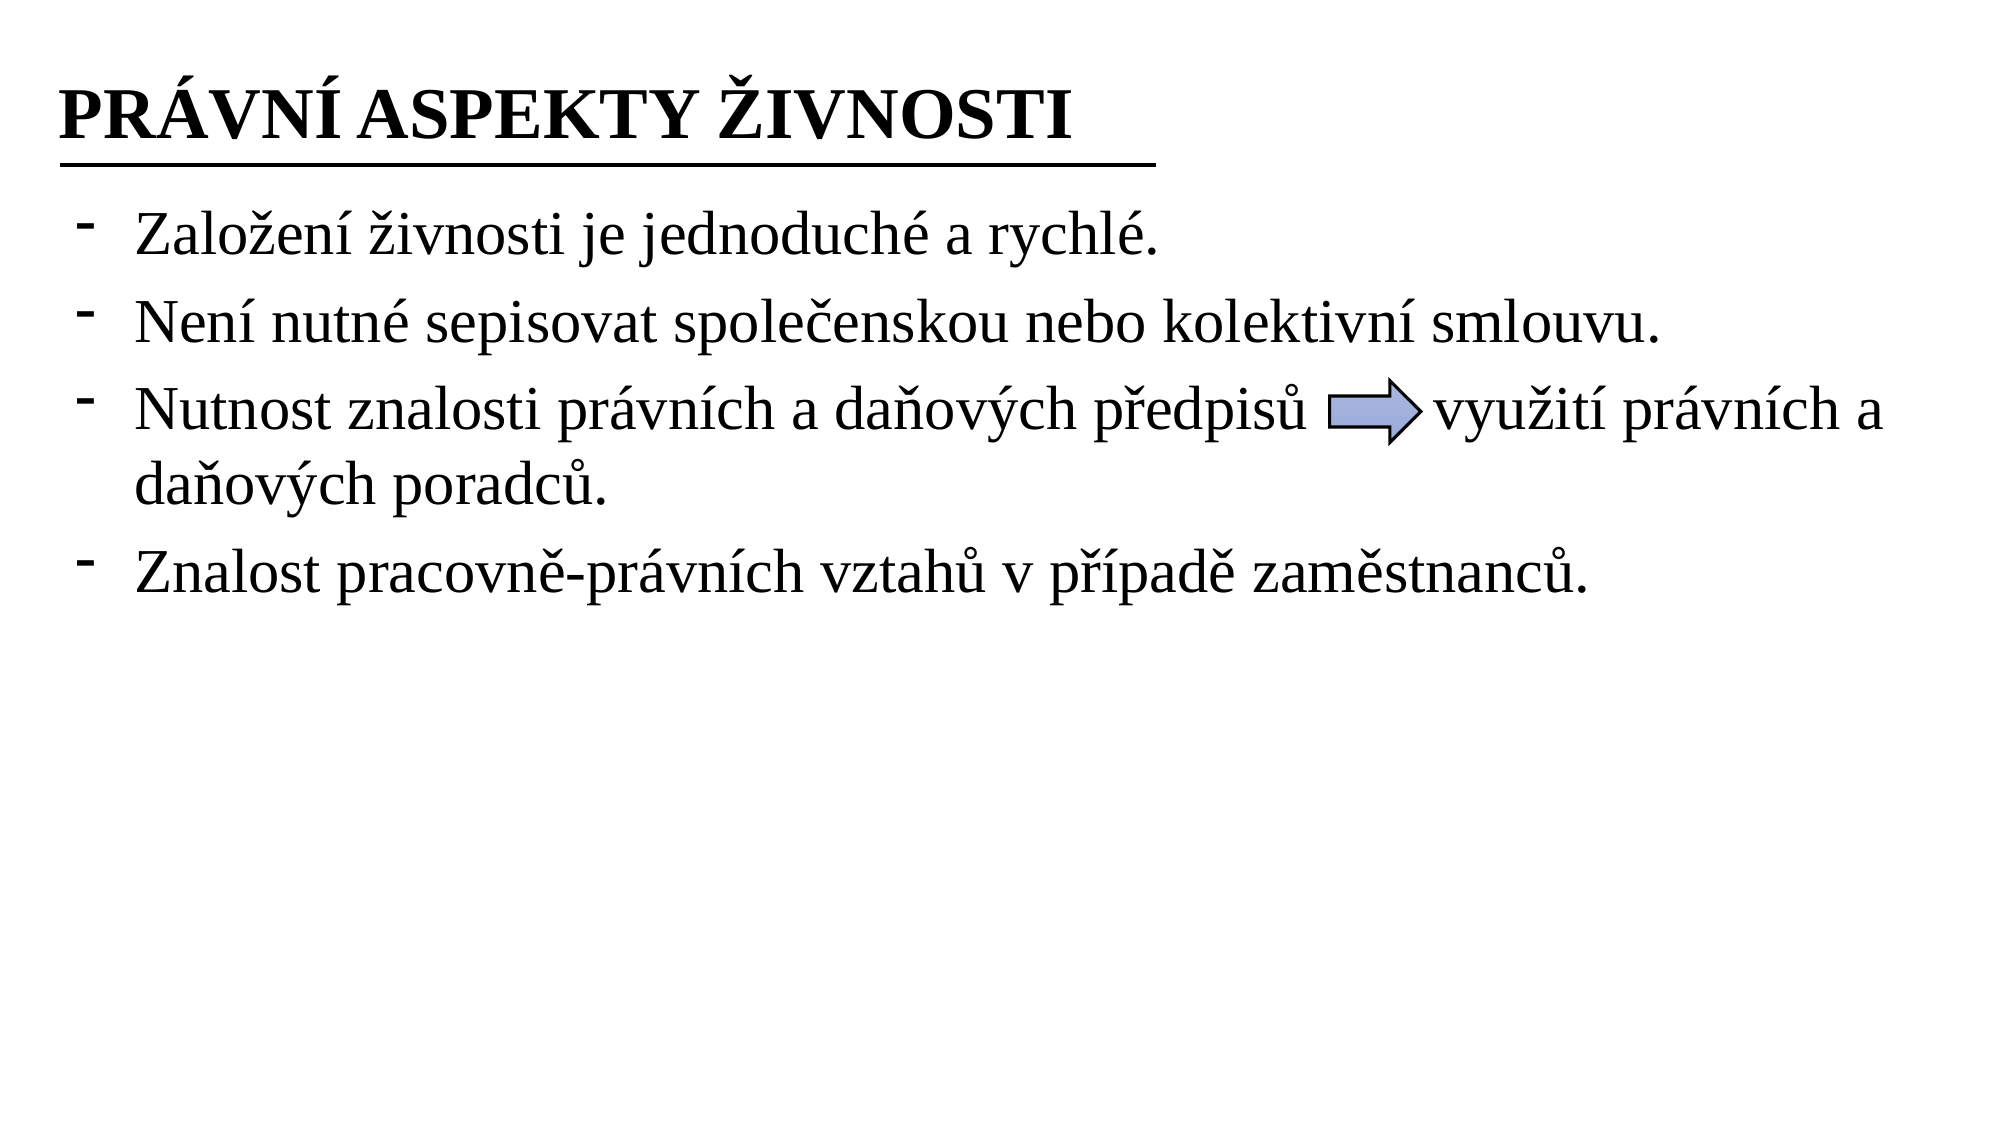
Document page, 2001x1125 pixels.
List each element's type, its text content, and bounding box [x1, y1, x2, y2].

text_box [1329, 379, 1422, 444]
text_box Založení živnosti je jednoduché a rychlé. Není nutné sepisovat společenskou nebo kolektivní smlouvu. Nutnost znalosti právních a daňových předpisů využití právních a daňových poradců. Znalost pracovně-právních vztahů v případě zaměstnanců. [60, 184, 1986, 865]
title PRÁVNÍ ASPEKTY ŽIVNOSTI [43, 64, 1552, 165]
